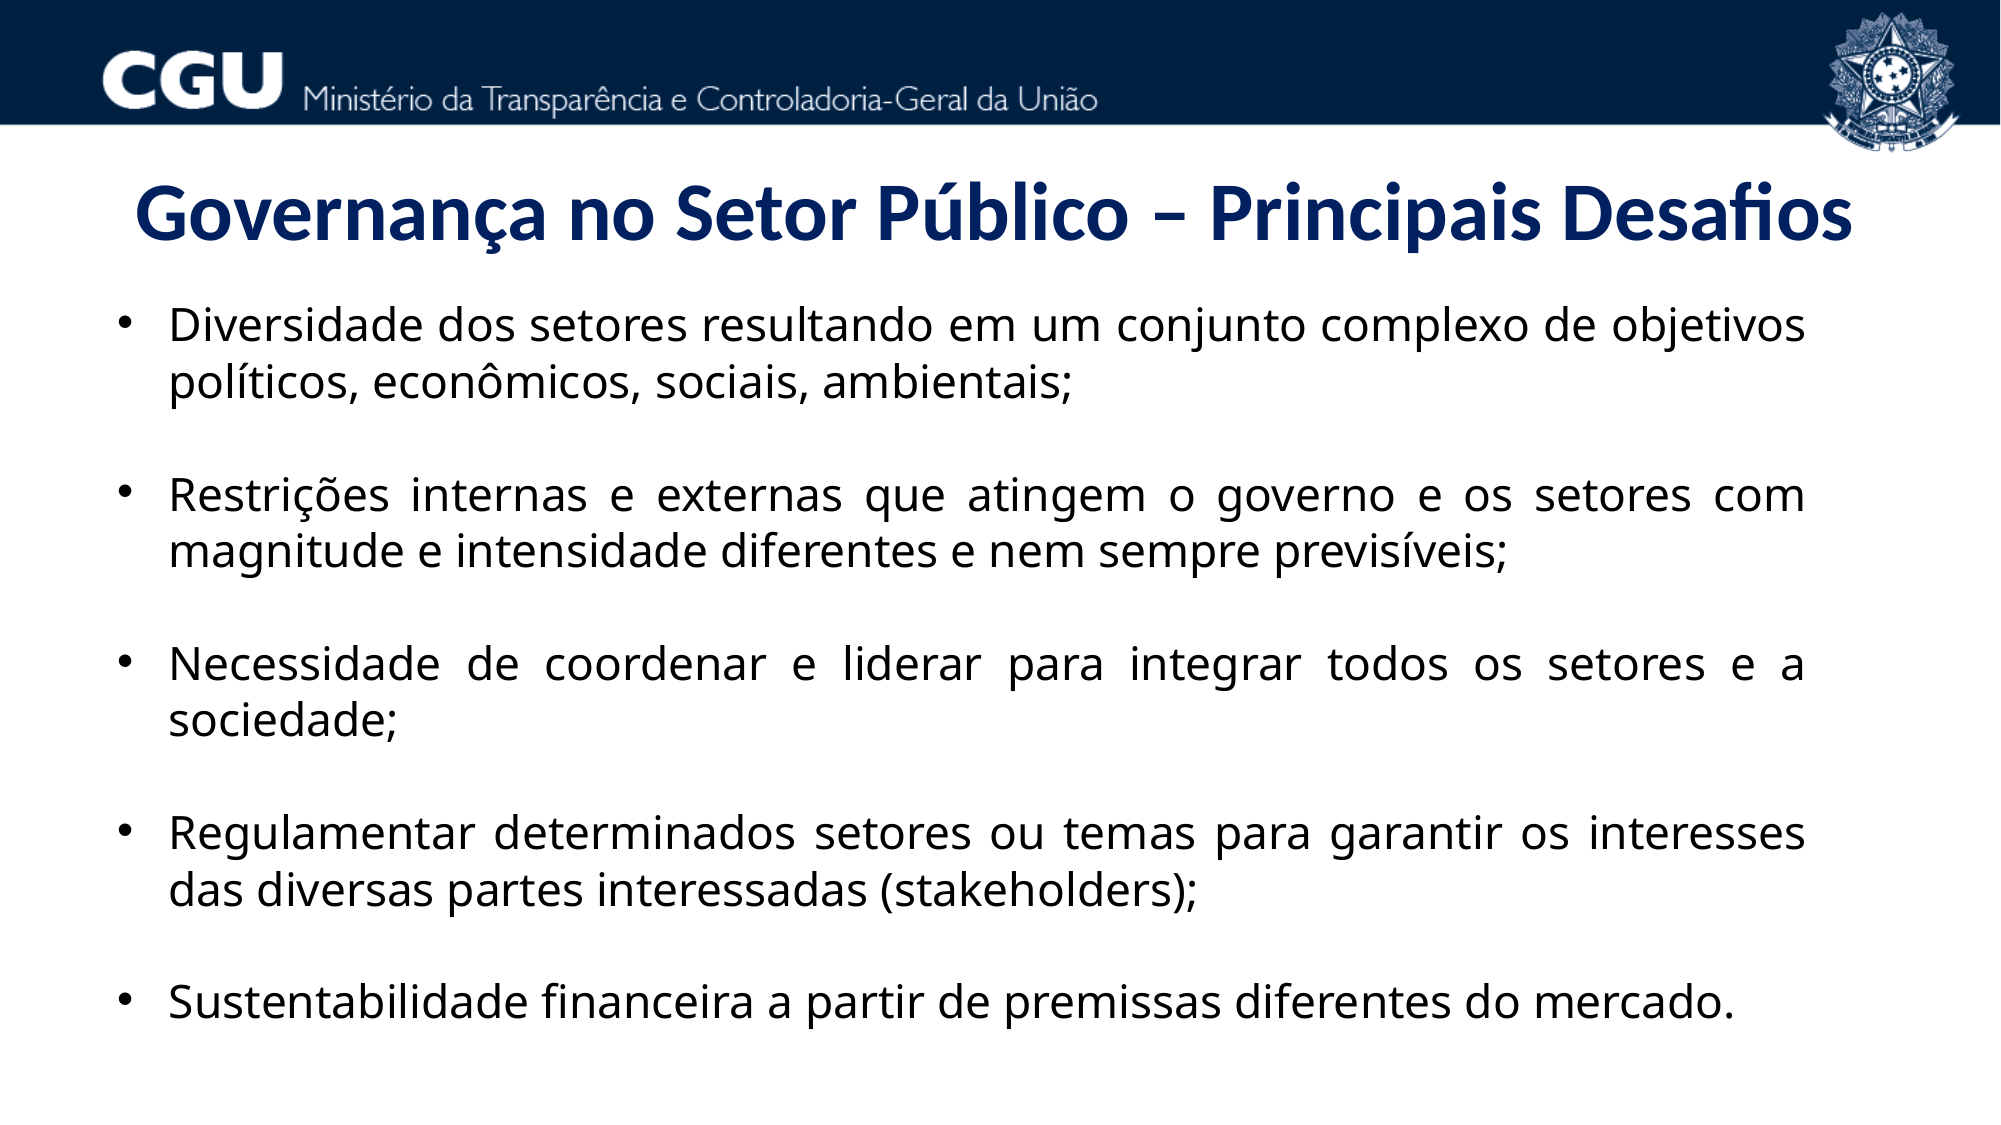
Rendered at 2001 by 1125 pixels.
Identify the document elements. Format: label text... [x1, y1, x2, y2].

picture [0, 0, 2001, 1125]
text_box Diversidade dos setores resultando em um conjunto complexo de objetivos políticos, econômicos, sociais, ambientais; Restrições internas e externas que atingem o governo e os setores com magnitude e intensidade diferentes e nem sempre previsíveis; Necessidade de coordenar e liderar para integrar todos os setores e a sociedade; Regulamentar determinados setores ou temas para garantir os interesses das diversas partes interessadas (stakeholders); Sustentabilidade financeira a partir de premissas diferentes do mercado. [102, 505, 1822, 1042]
text_box Governança no Setor Público – Principais Desafios [102, 0, 1890, 505]
